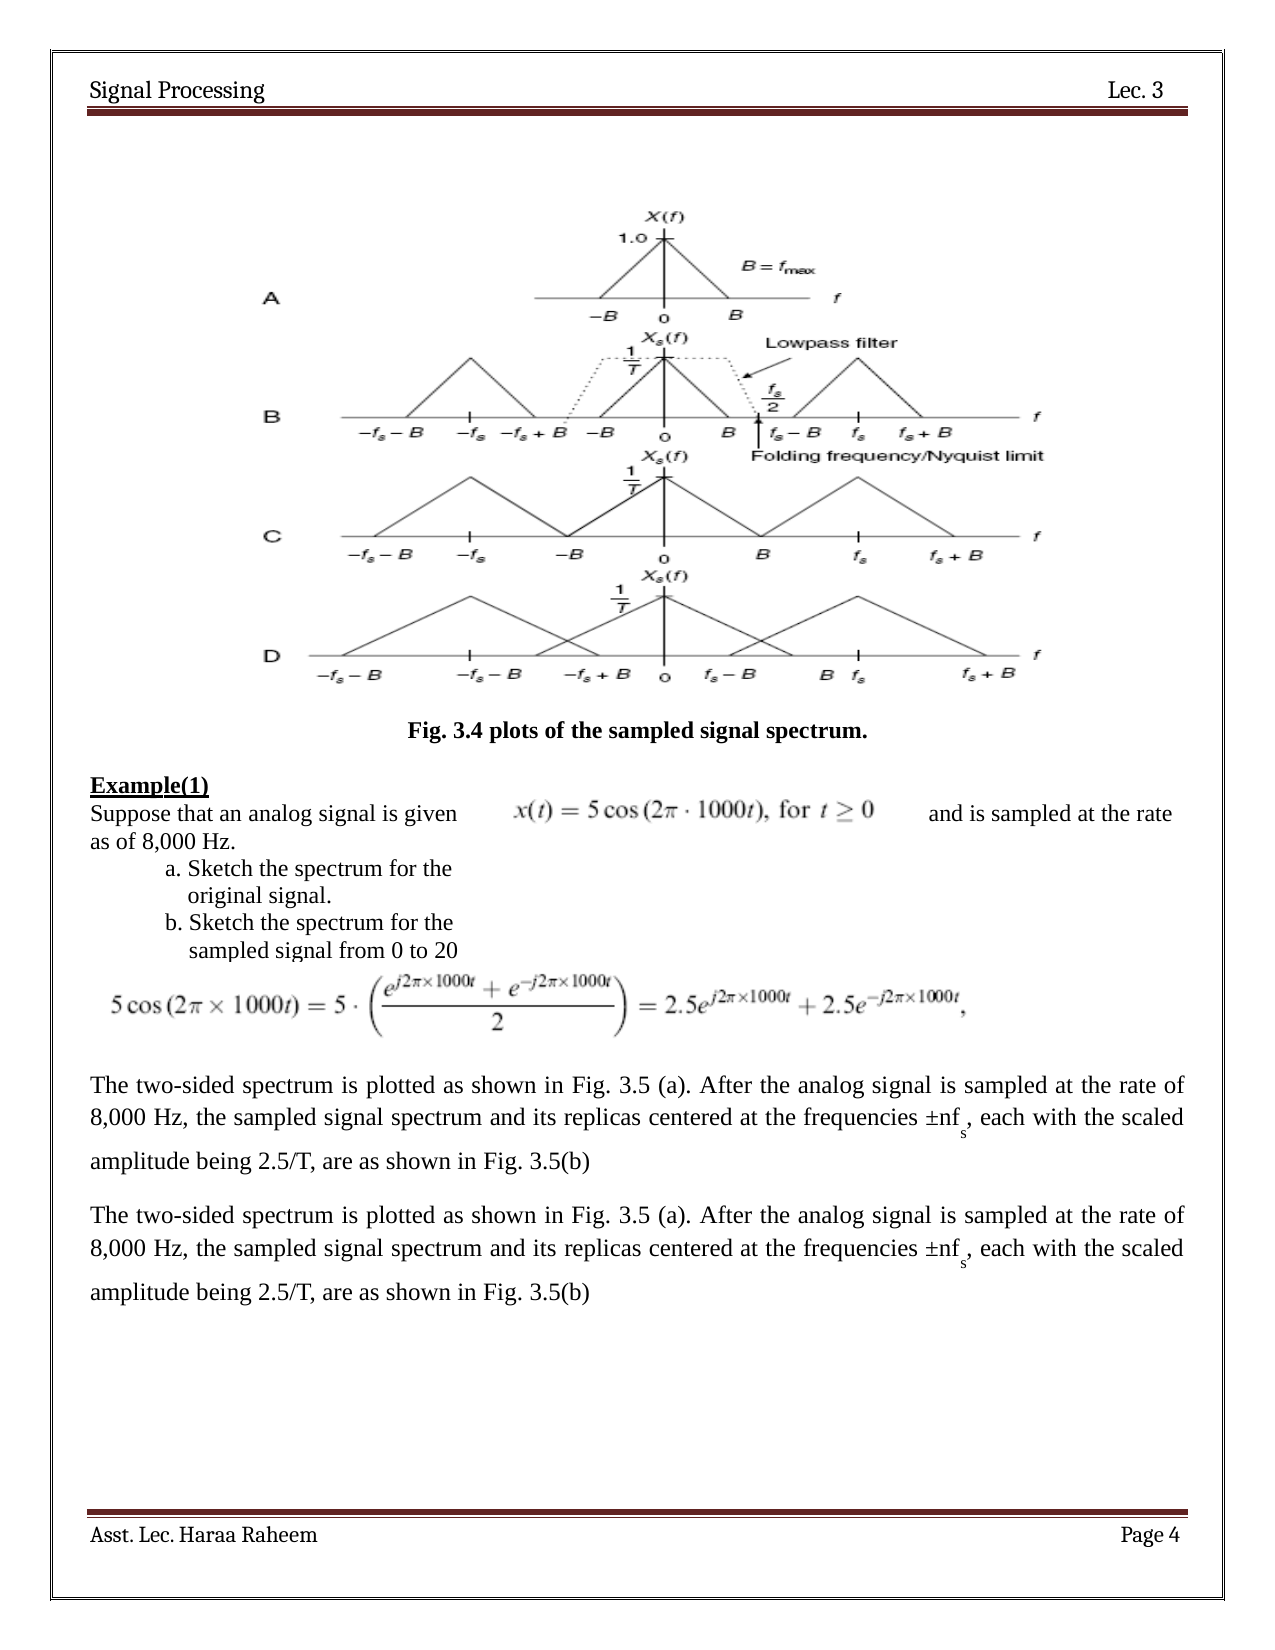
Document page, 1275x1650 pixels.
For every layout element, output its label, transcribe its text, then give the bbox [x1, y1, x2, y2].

text_box The two-sided spectrum is plotted as shown in Fig. 3.5 (a). After the analog signal is sampled at the rate of [87, 1068, 1187, 1100]
text_box 8,000 Hz, the sampled signal spectrum and its replicas centered at the frequencies ±nf , each with the scaled [87, 1231, 1188, 1264]
text_box 8,000 Hz, the sampled signal spectrum and its replicas centered at the frequencies ±nf , each with the scaled [87, 1100, 1188, 1133]
text_box [166, 207, 1105, 698]
text_box amplitude being 2.5/T, are as shown in Fig. 3.5(b) The two-sided spectrum is plotted as shown in Fig. 3.5 (a). After the analog signal is sampled at the rate of [87, 1144, 1187, 1231]
text_box amplitude being 2.5/T, are as shown in Fig. 3.5(b) [87, 1275, 594, 1308]
text_box Signal Processing [87, 73, 279, 106]
text_box s [958, 1121, 969, 1144]
text_box Example(1) Suppose that an analog signal is given as of 8,000 Hz. Sketch the spectrum for the original signal. Sketch the spectrum for the sampled signal from 0 to 20 kHz. Solution: [87, 769, 781, 938]
text_box Lec. 3 [1105, 73, 1171, 106]
text_box [509, 798, 904, 827]
footer Asst. Lec. Haraa Raheem [87, 1519, 331, 1549]
slide_number Page 1 [1118, 1519, 1190, 1549]
text_box s [958, 1252, 969, 1275]
text_box Fig. 3.4 plots of the sampled signal spectrum. [405, 714, 869, 746]
text_box and is sampled at the rate [926, 797, 1174, 828]
text_box [90, 962, 1010, 1049]
